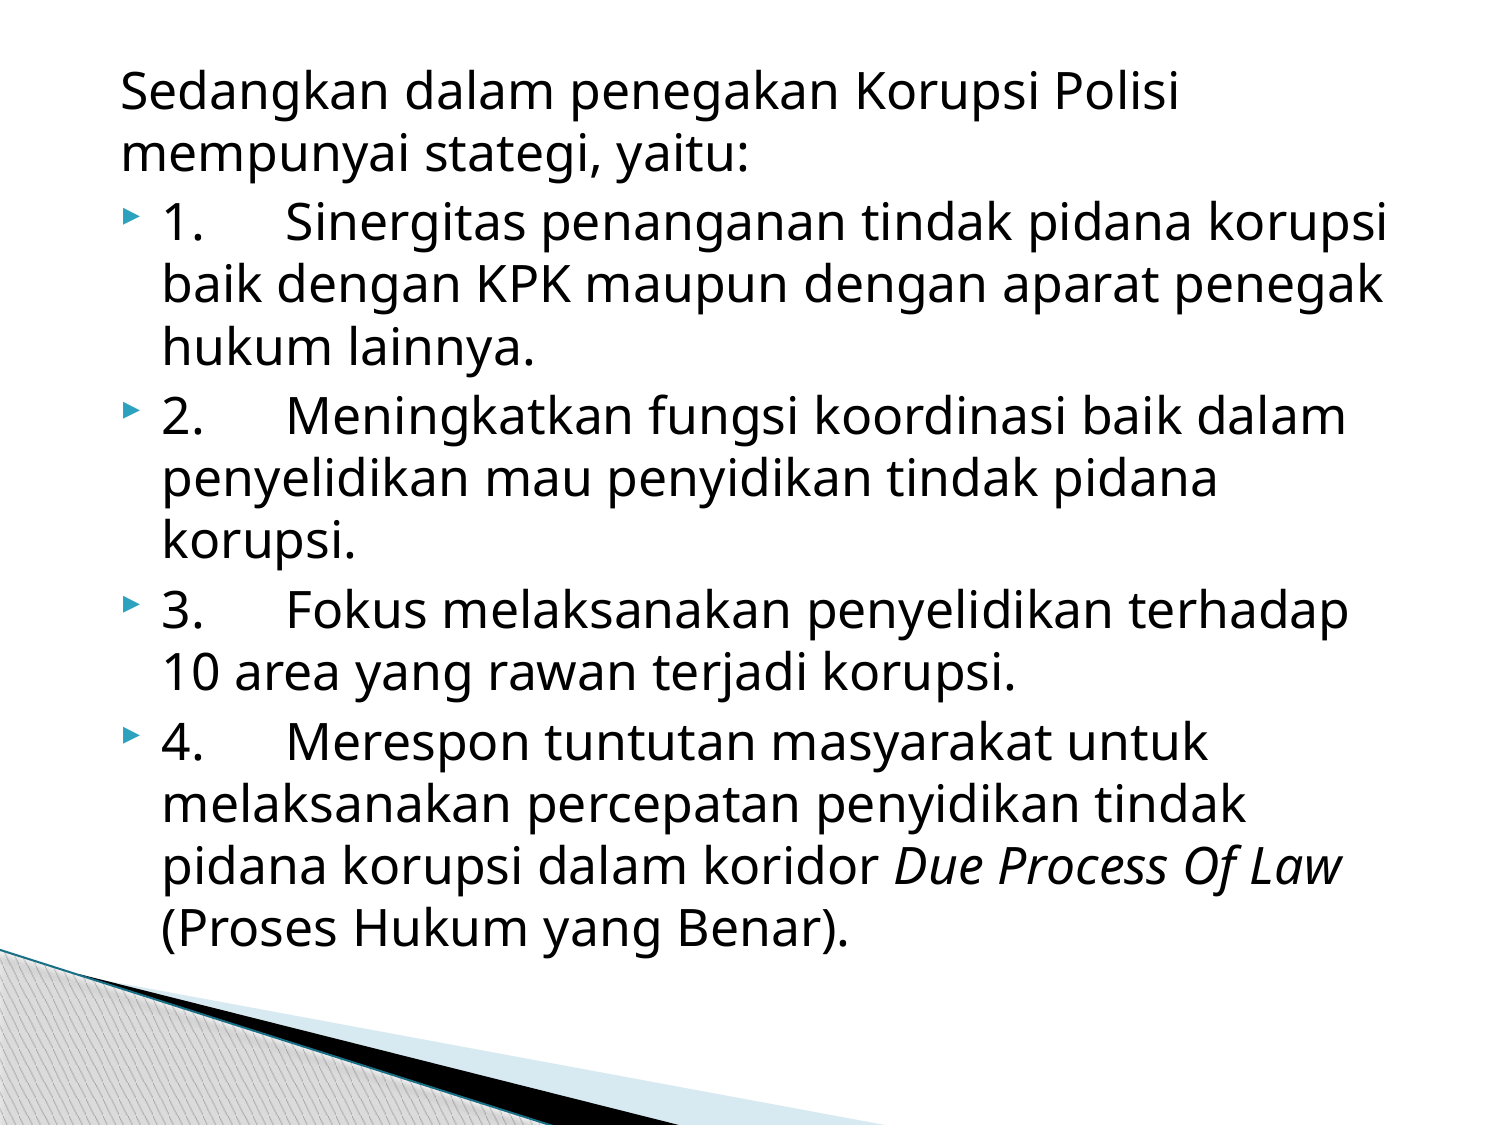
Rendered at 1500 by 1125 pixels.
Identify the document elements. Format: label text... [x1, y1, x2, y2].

list Sedangkan dalam penegakan Korupsi Polisi mempunyai stategi, yaitu: 1. Sinergitas penanganan tindak pidana korupsi baik dengan KPK maupun dengan aparat penegak hukum lainnya. 2. Meningkatkan fungsi koordinasi baik dalam penyelidikan mau penyidikan tindak pidana korupsi. 3. Fokus melaksanakan penyelidikan terhadap 10 area yang rawan terjadi korupsi. 4. Merespon tuntutan masyarakat untuk melaksanakan percepatan penyidikan tindak pidana korupsi dalam koridor Due Process Of Law (Proses Hukum yang Benar). [87, 50, 1438, 968]
